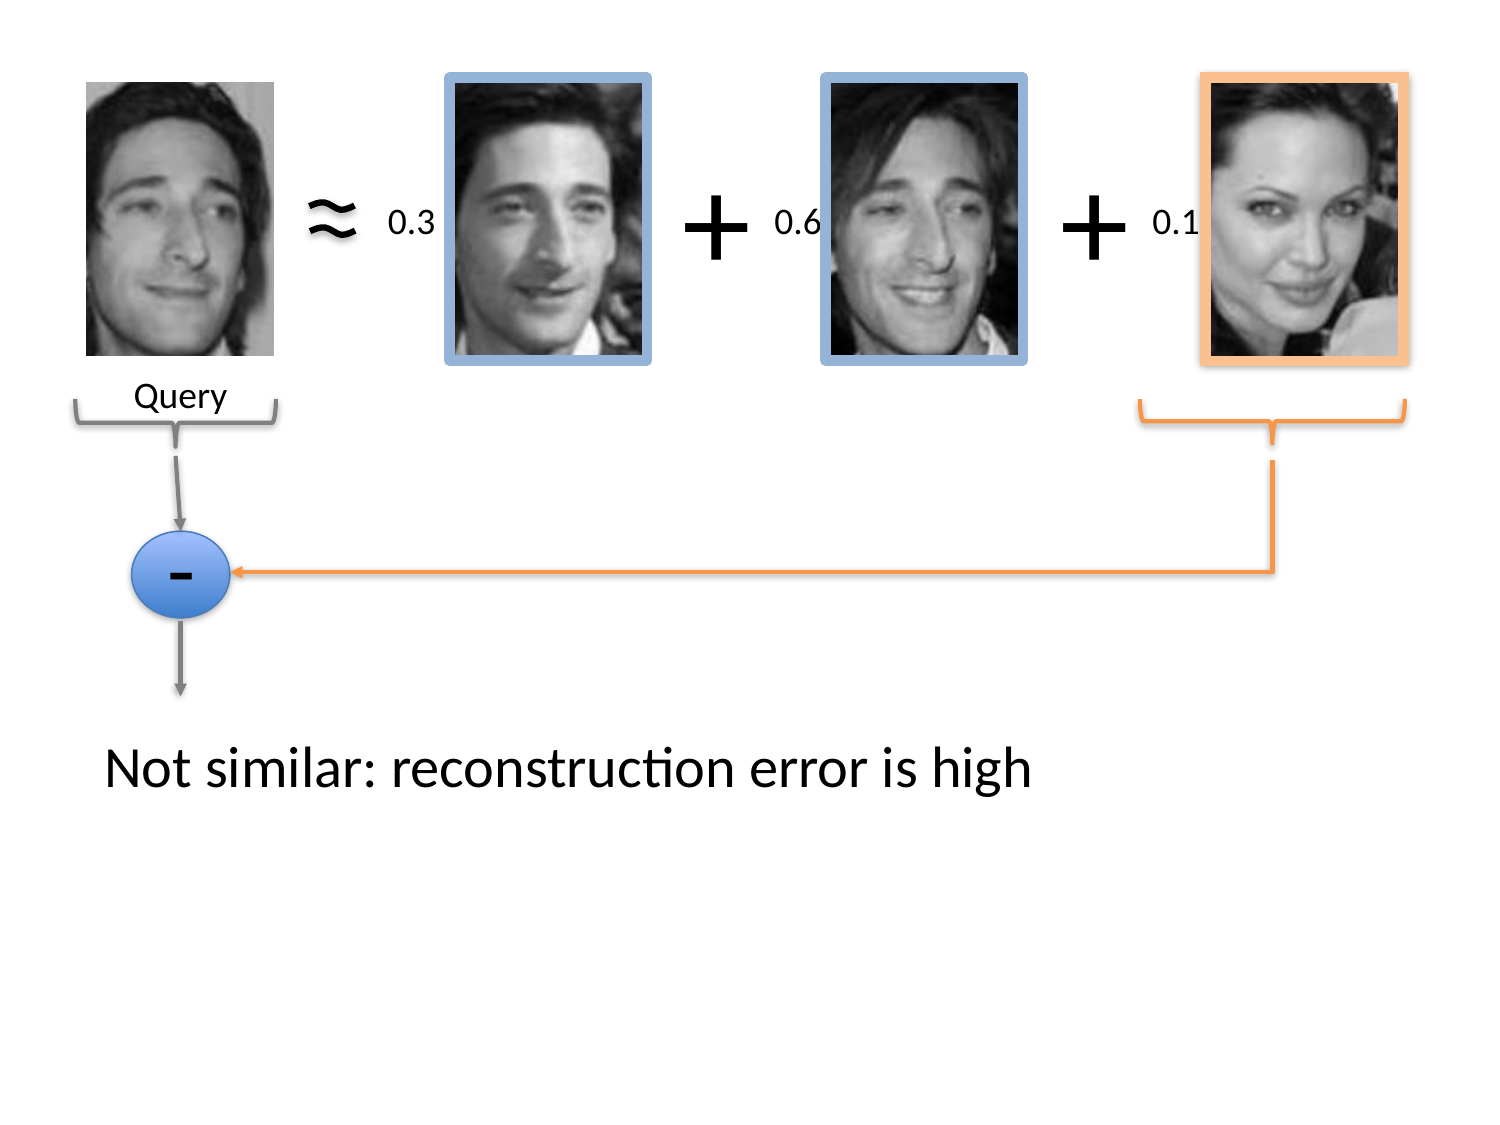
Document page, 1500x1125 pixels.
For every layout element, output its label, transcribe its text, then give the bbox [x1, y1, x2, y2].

text_box [1269, 434, 1275, 446]
text_box Not similar: reconstruction error is high [89, 721, 689, 807]
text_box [812, 82, 1399, 425]
text_box [211, 539, 231, 610]
text_box Not similar: reconstruction error is high [812, 721, 1049, 807]
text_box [694, 0, 808, 1038]
text_box [73, 398, 81, 425]
text_box [130, 537, 153, 612]
text_box [172, 434, 179, 449]
text_box - [153, 503, 211, 628]
text_box [1403, 398, 1407, 423]
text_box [86, 82, 689, 425]
